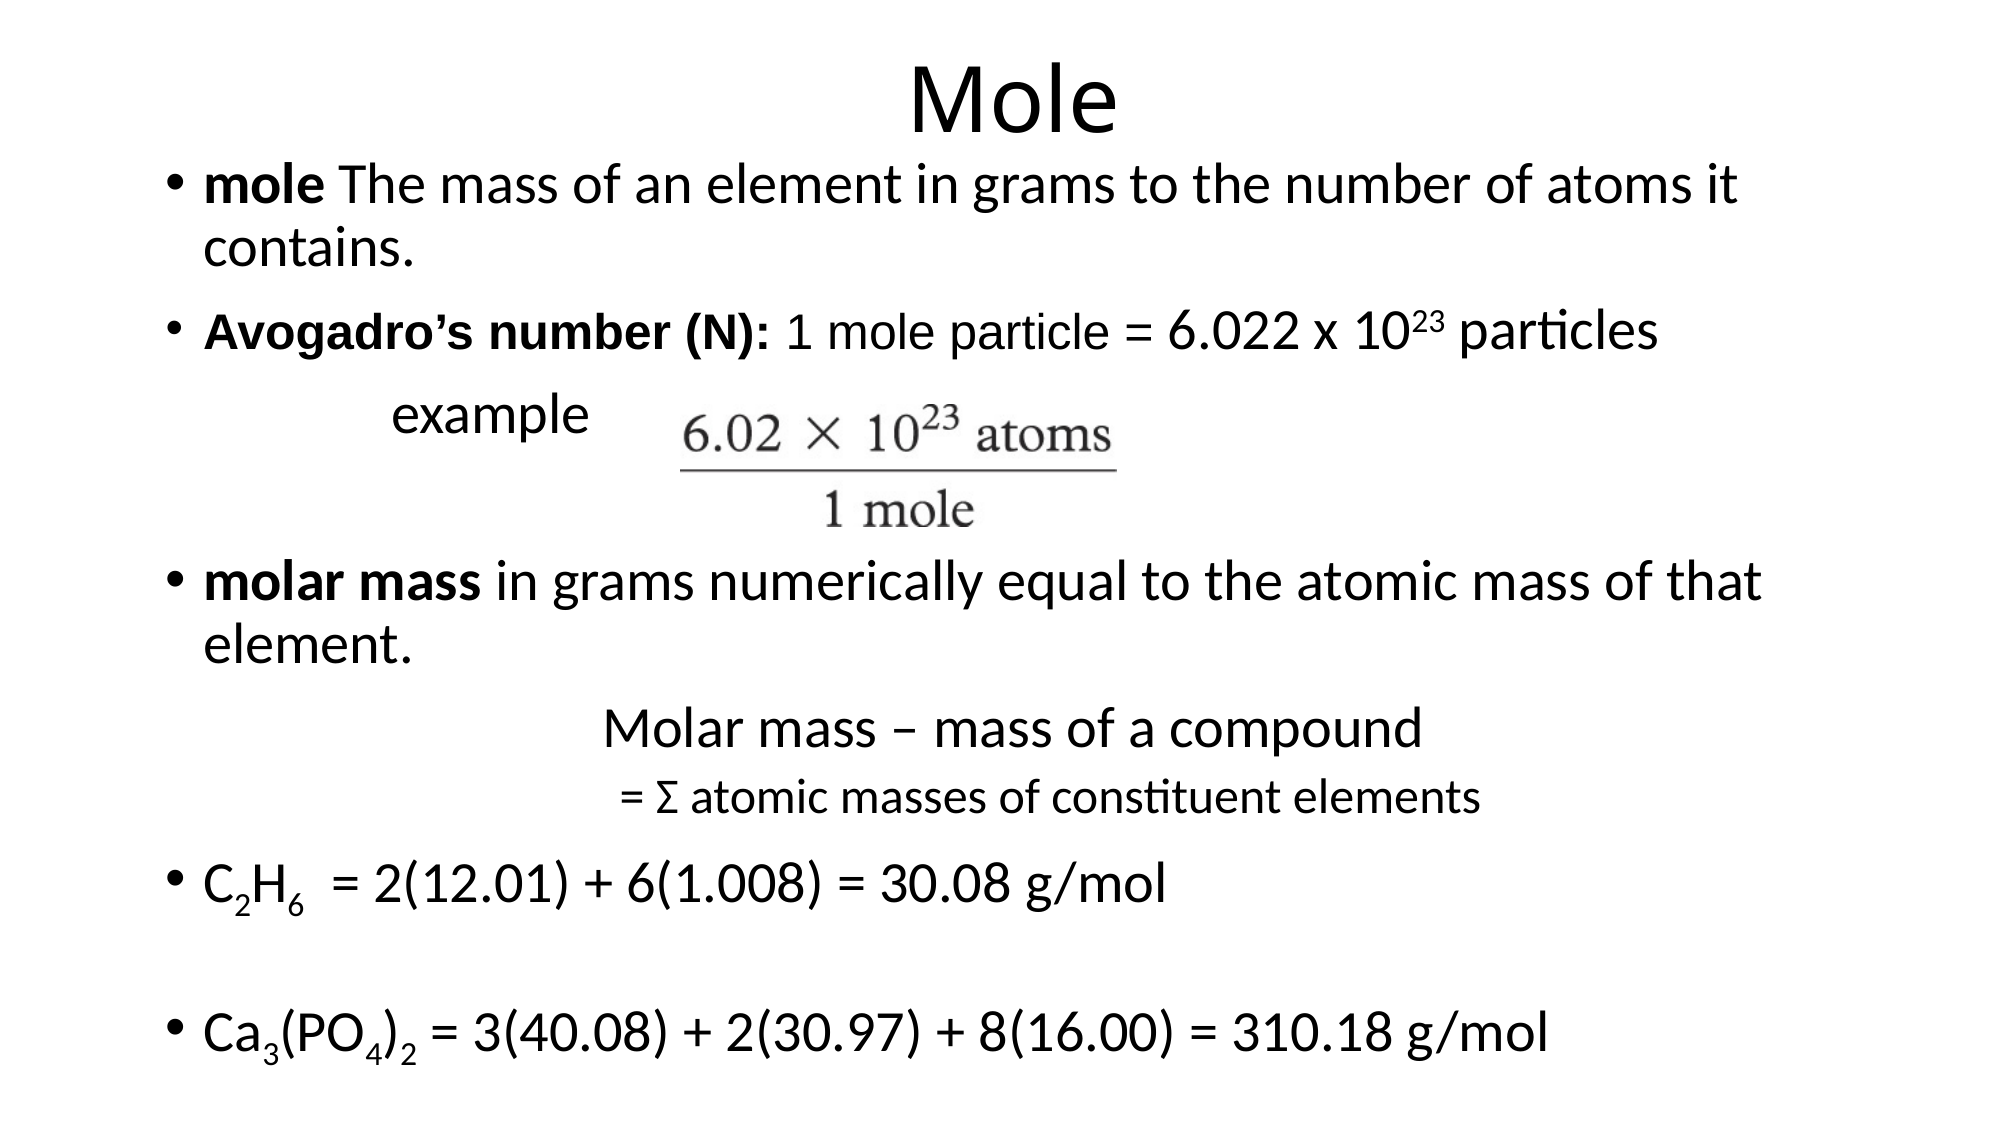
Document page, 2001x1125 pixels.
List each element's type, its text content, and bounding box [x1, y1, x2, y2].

picture [680, 404, 1117, 527]
title Mole [150, 26, 1876, 180]
list mole The mass of an element in grams to the number of atoms it contains. Avogadro’s number (N): 1 mole particle = 6.022 x 1023 particles example molar mass in grams numerically equal to the atomic mass of that element. Molar mass – mass of a compound = Σ atomic masses of constituent elements C2H6 = 2(12.01) + 6(1.008) = 30.08 g/mol Ca3(PO4)2 = 3(40.08) + 2(30.97) + 8(16.00) = 310.18 g/mol [150, 180, 1876, 1087]
